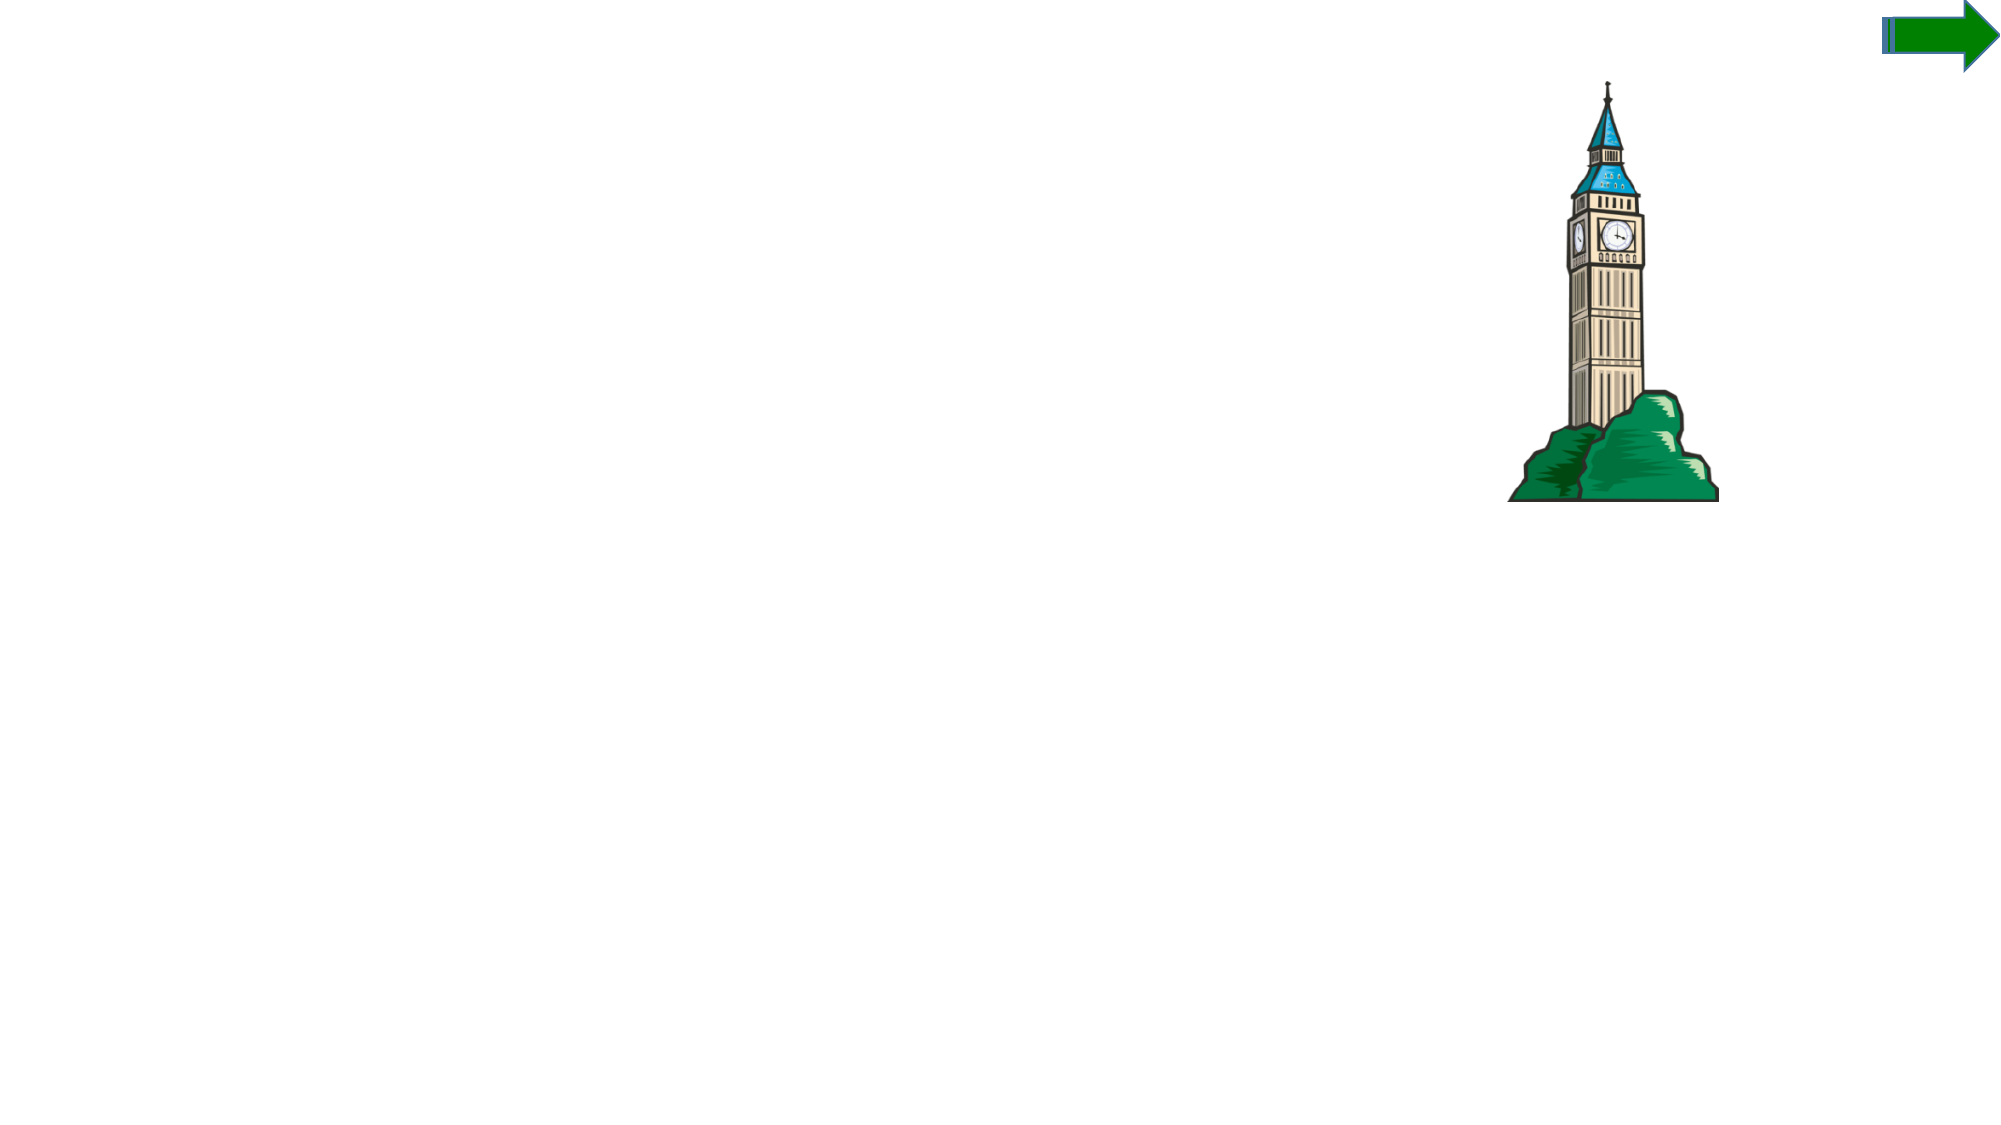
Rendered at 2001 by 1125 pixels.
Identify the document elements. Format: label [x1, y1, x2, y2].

text_box [1882, 0, 2000, 73]
picture [1507, 81, 1719, 502]
